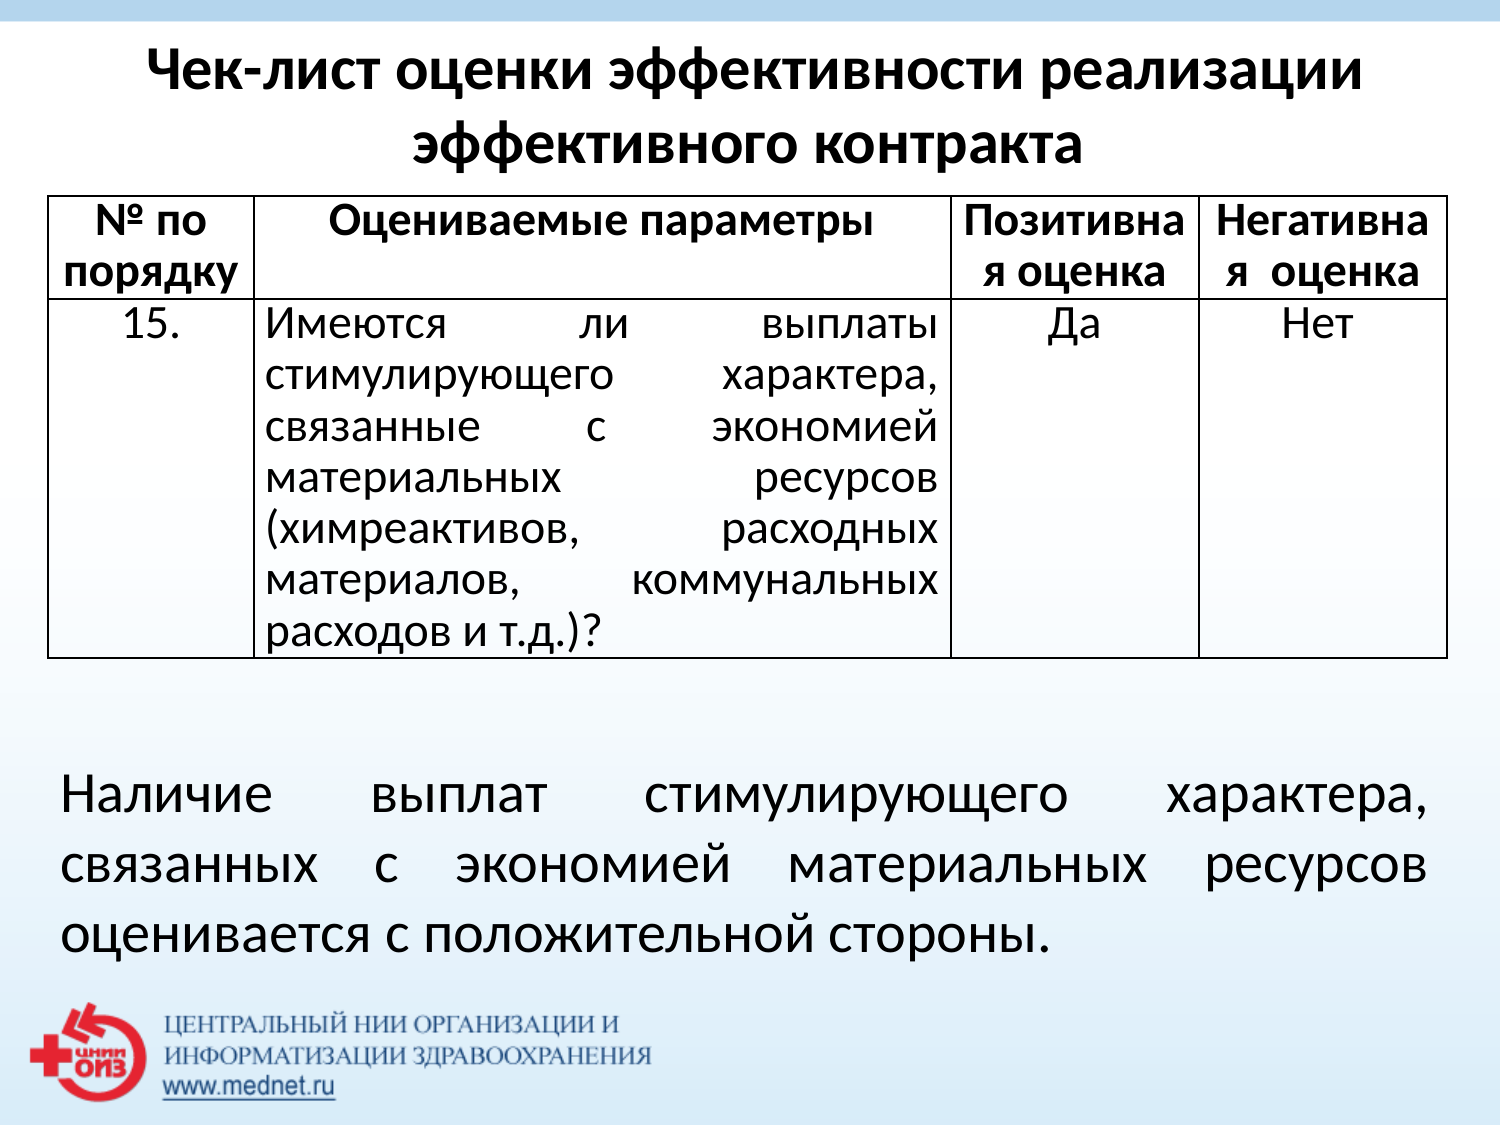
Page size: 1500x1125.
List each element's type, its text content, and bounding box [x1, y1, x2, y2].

picture [0, 0, 1500, 1125]
table_cell 15. [49, 300, 253, 657]
table_cell Имеются ли выплаты стимулирующего характера, связанные с экономией материальных ресурсов (химреактивов, расходных материалов, коммунальных расходов и т.д.)? [255, 300, 950, 657]
table_header Негативная оценка [1200, 197, 1446, 298]
list Чек-лист оценки эффективности реализации эффективного контракта [53, 19, 1459, 548]
table_cell Да [952, 300, 1198, 657]
text_box Наличие выплат стимулирующего характера, связанных с экономией материальных ресурсов оценивается с положительной стороны. [45, 747, 1445, 972]
table_header Позитивная оценка [952, 197, 1198, 298]
table_cell Нет [1200, 300, 1446, 657]
table_header Оцениваемые параметры [255, 197, 950, 298]
table_header № по порядку [49, 197, 253, 298]
